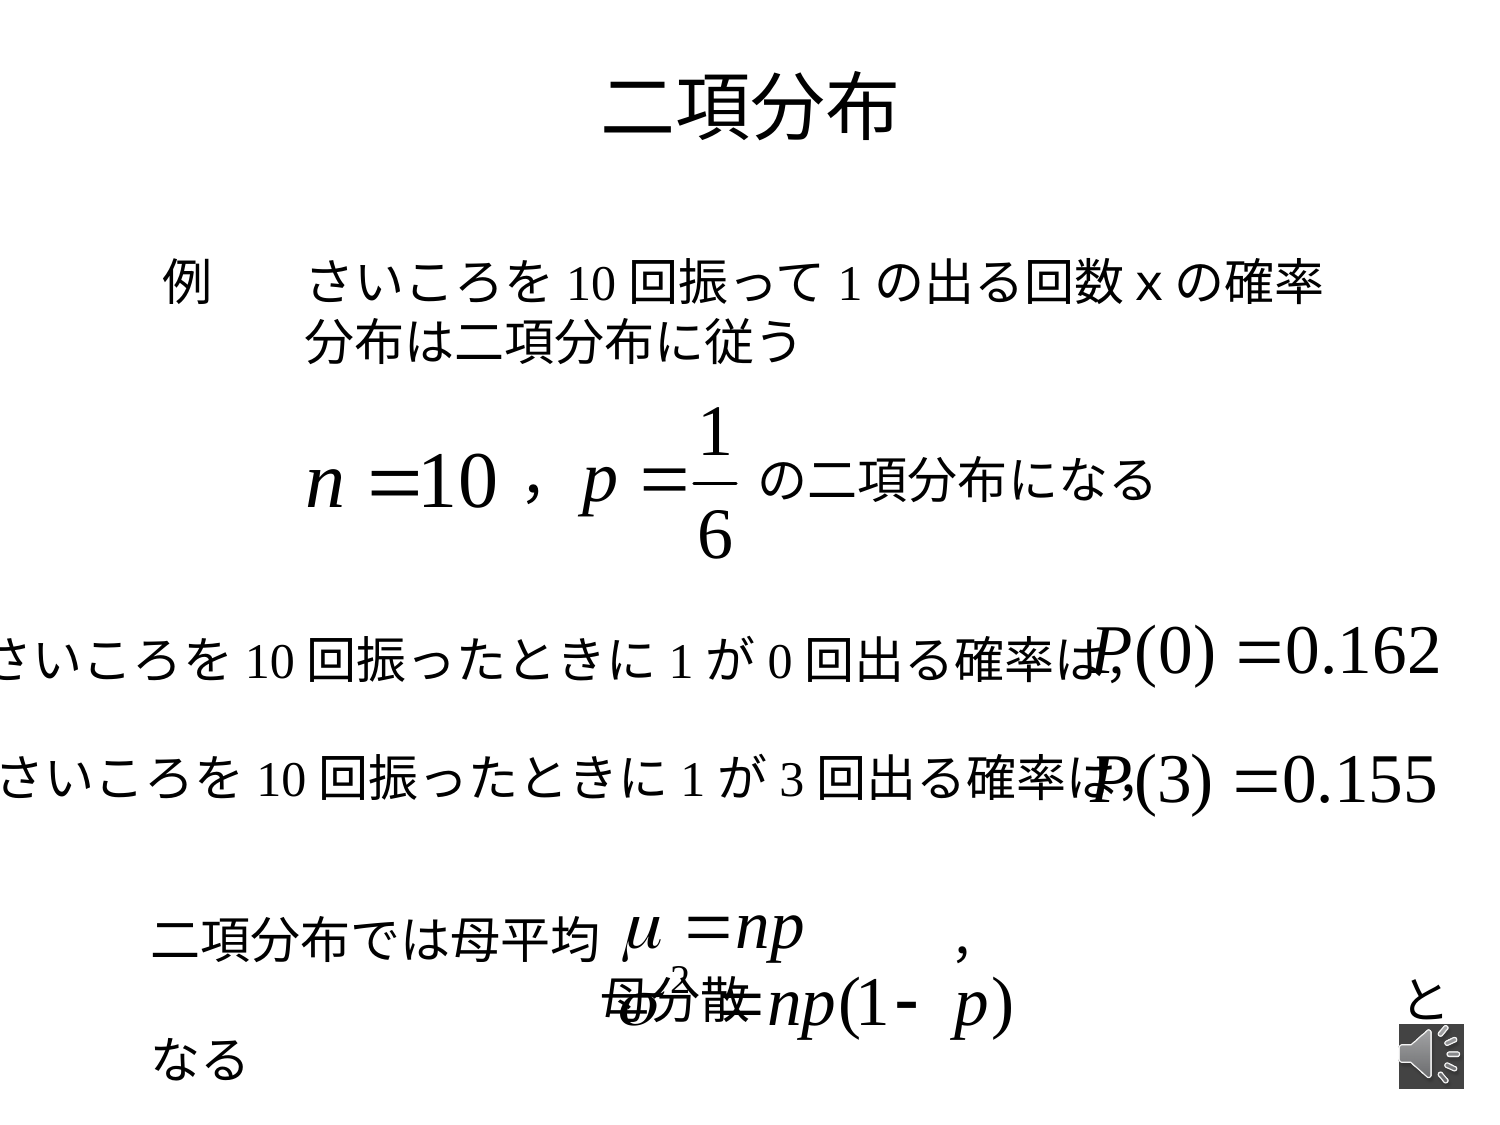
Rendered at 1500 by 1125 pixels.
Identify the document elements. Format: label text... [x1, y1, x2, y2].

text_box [292, 433, 514, 528]
text_box ， [514, 432, 557, 518]
text_box の二項分布になる [752, 441, 1173, 516]
picture [1397, 1022, 1465, 1090]
text_box 例 [147, 243, 228, 319]
text_box さいころを10回振ったときに1が3回出る確率は， [0, 739, 1074, 815]
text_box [1077, 737, 1448, 832]
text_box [562, 386, 749, 575]
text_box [1077, 609, 1454, 703]
text_box 二項分布では母平均 ， 母分散 となる [135, 901, 1471, 1097]
text_box さいころを10回振ったときに1が0回出る確率は， [0, 621, 1072, 697]
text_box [609, 948, 1025, 1055]
title 二項分布 [75, 45, 1425, 164]
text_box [609, 902, 818, 948]
text_box さいころを10回振って1の出る回数ｘの確率分布は二項分布に従う [289, 243, 1365, 379]
